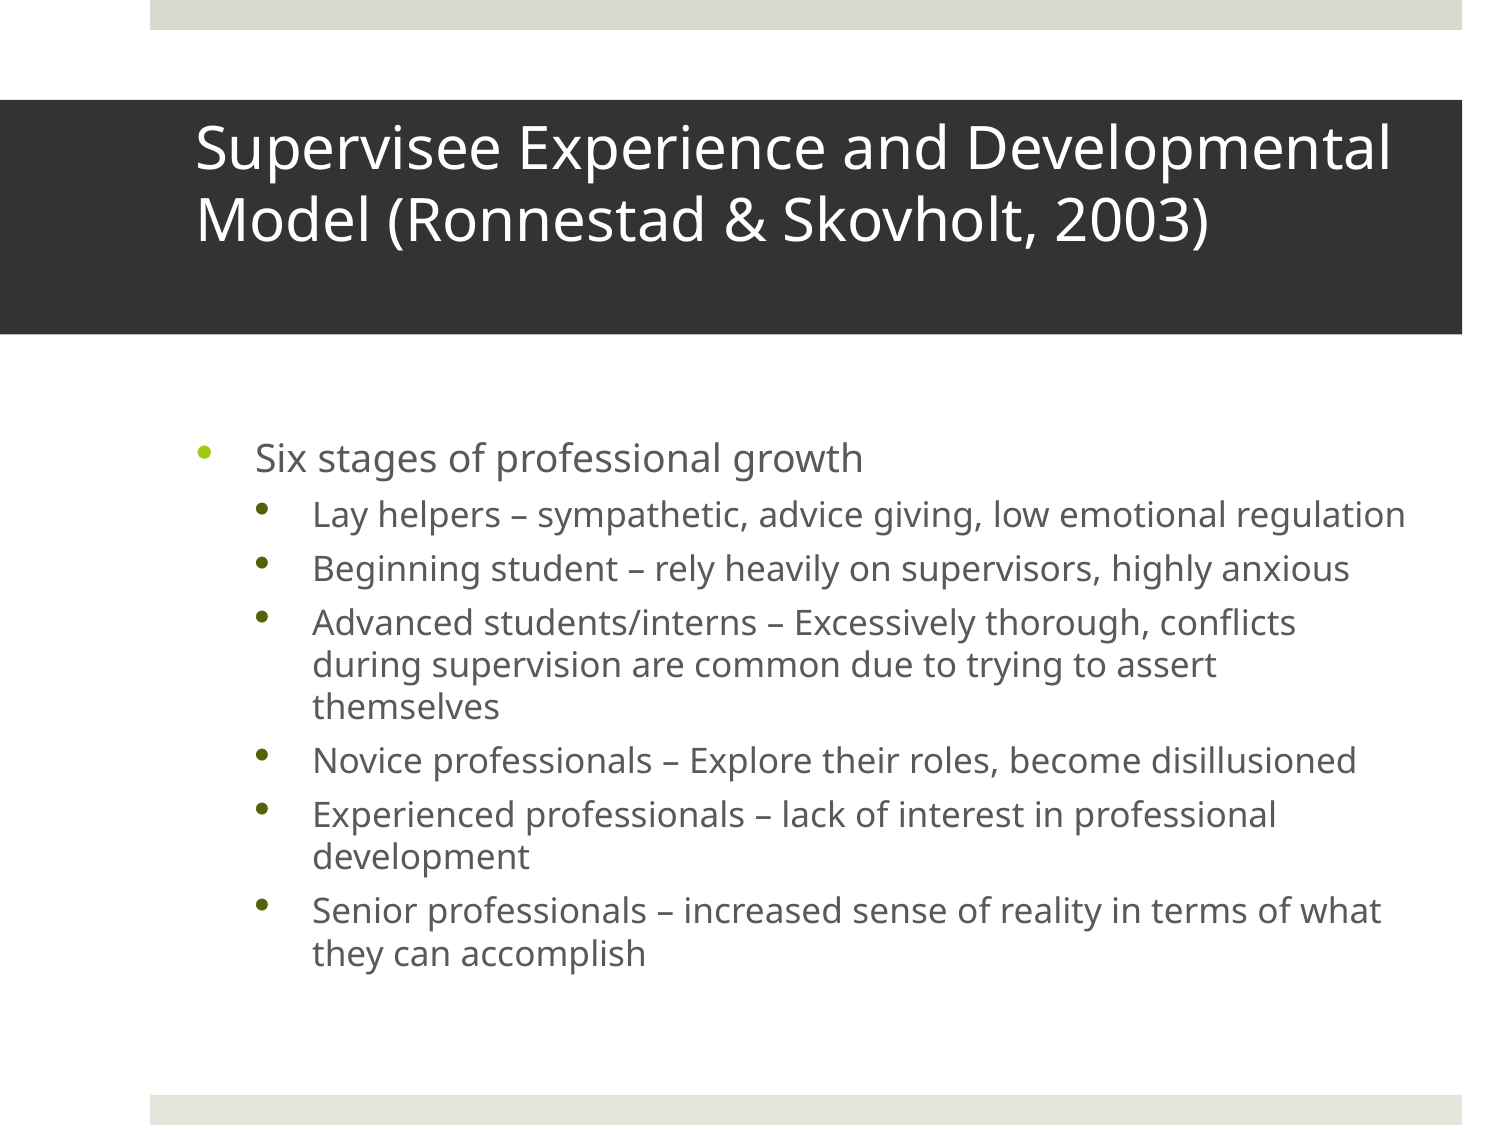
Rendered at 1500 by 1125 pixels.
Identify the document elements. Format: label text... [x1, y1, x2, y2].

title Supervisee Experience and Developmental Model (Ronnestad & Skovholt, 2003) [0, 99, 1463, 335]
list Six stages of professional growth Lay helpers – sympathetic, advice giving, low emotional regulation Beginning student – rely heavily on supervisors, highly anxious Advanced students/interns – Excessively thorough, conflicts during supervision are common due to trying to assert themselves Novice professionals – Explore their roles, become disillusioned Experienced professionals – lack of interest in professional development Senior professionals – increased sense of reality in terms of what they can accomplish [182, 425, 1432, 1028]
